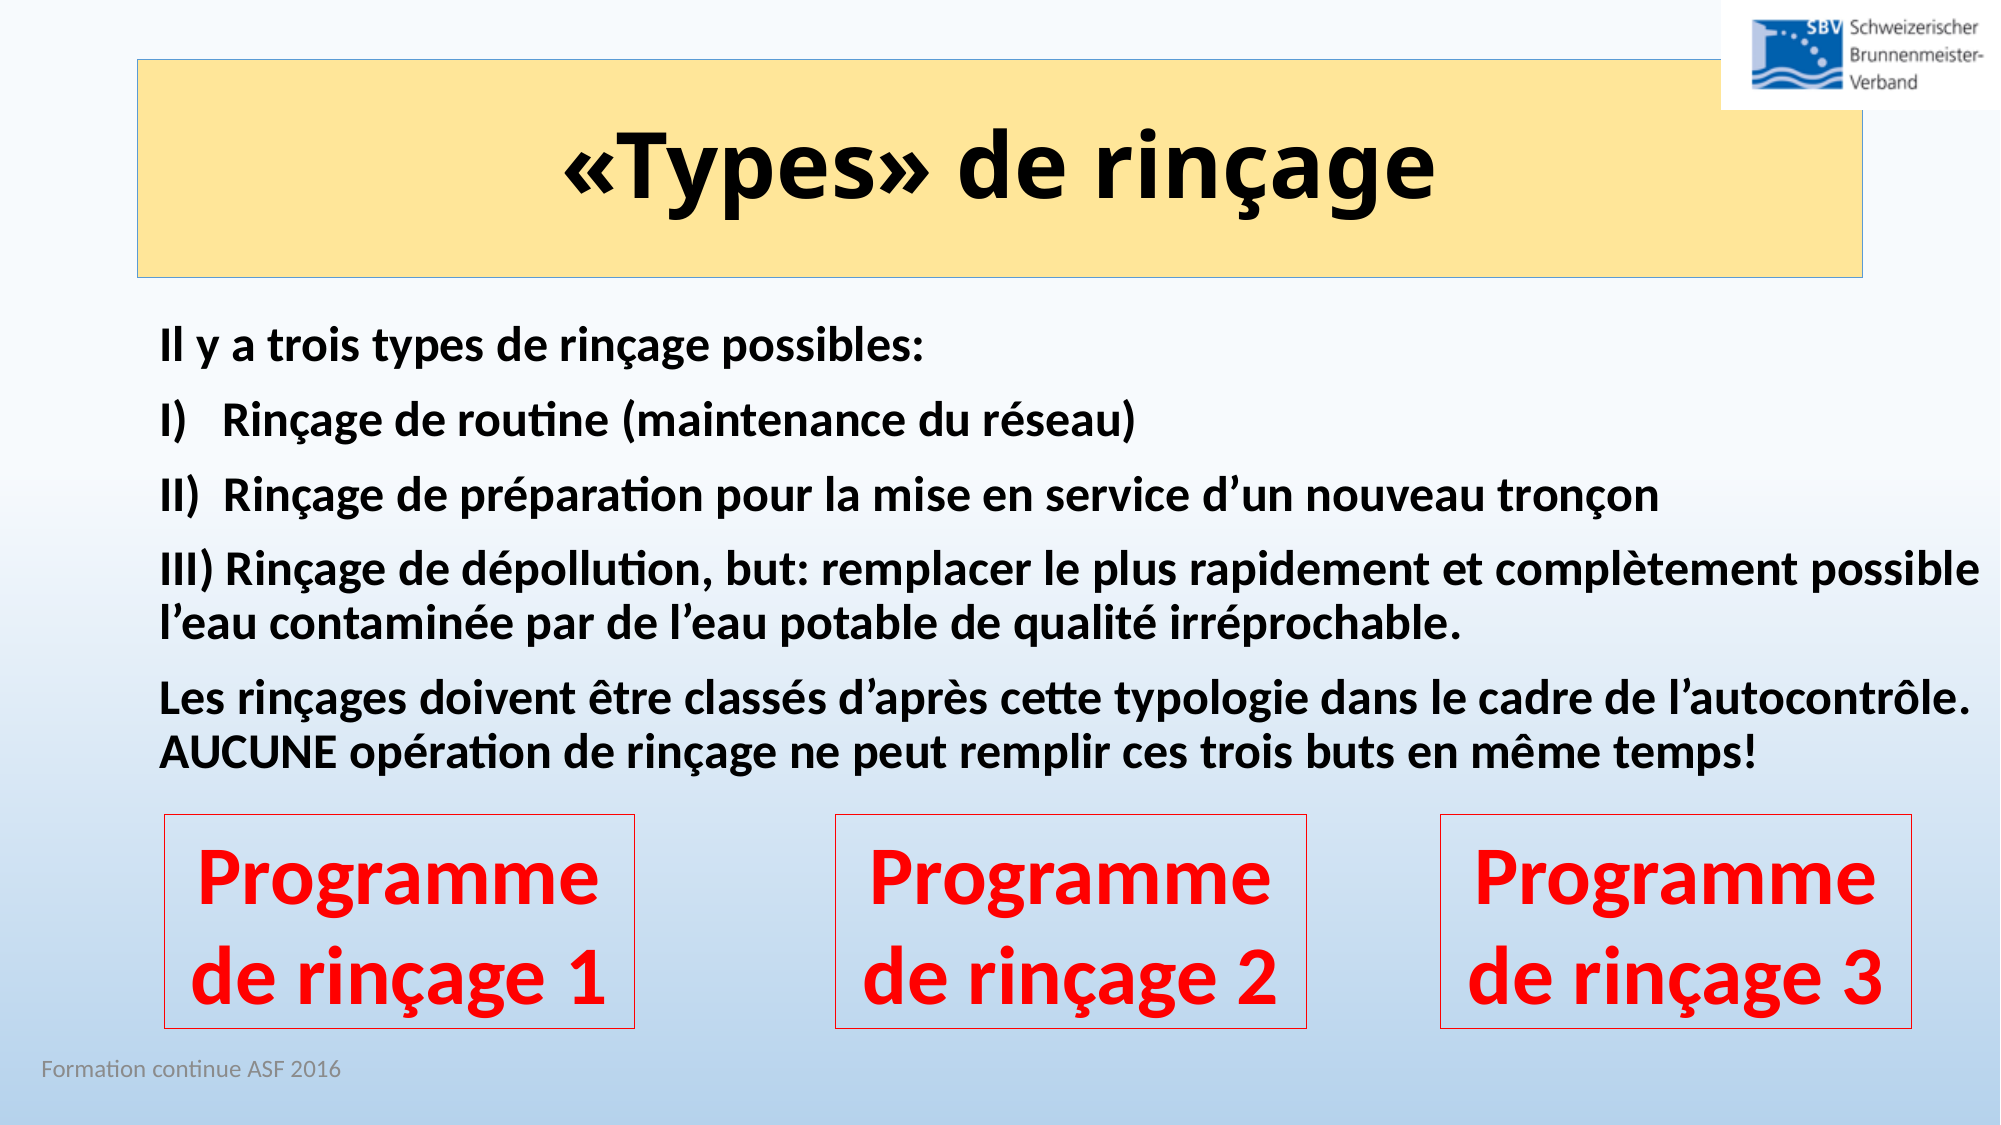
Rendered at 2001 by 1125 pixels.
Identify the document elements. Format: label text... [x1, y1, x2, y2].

text_box Programme de rinçage 1 [164, 814, 635, 1029]
text_box Programme de rinçage 2 [835, 814, 1307, 1029]
picture [1721, 0, 2000, 110]
title «Types» de rinçage [137, 59, 1863, 278]
list Il y a trois types de rinçage possibles: I) Rinçage de routine (maintenance du réseau) II) Rinçage de préparation pour la mise en service d’un nouveau tronçon III) Rinçage de dépollution, but: remplacer le plus rapidement et complètement possible l’eau contaminée par de l’eau potable de qualité irréprochable. Les rinçages doivent être classés d’après cette typologie dans le cadre de l’autocontrôle. AUCUNE opération de rinçage ne peut remplir ces trois buts en même temps! [144, 310, 2000, 1014]
text_box Programme de rinçage 3 [1440, 814, 1912, 1029]
footer Formation continue ASF 2016 [26, 1038, 702, 1098]
